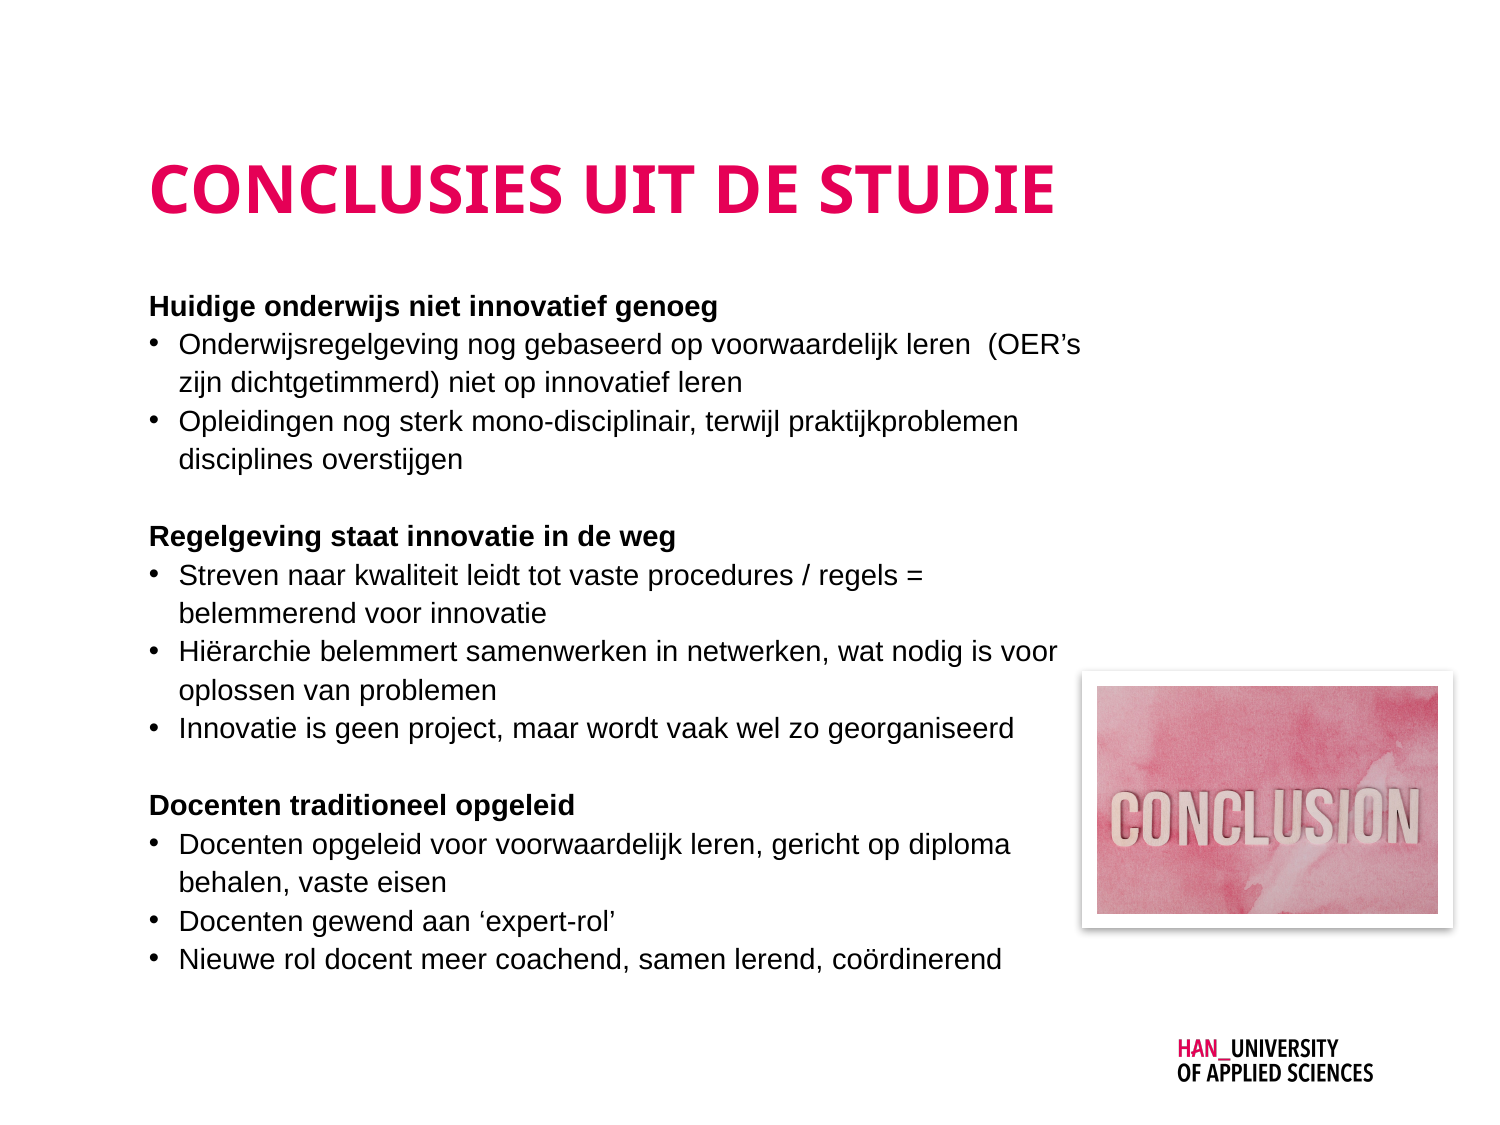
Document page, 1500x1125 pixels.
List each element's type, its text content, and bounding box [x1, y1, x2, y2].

title Conclusies uit de studie [134, 18, 1338, 236]
picture [1096, 685, 1439, 914]
picture [1172, 1021, 1396, 1119]
list Huidige onderwijs niet innovatief genoeg Onderwijsregelgeving nog gebaseerd op voorwaardelijk leren (OER’s zijn dichtgetimmerd) niet op innovatief leren Opleidingen nog sterk mono-disciplinair, terwijl praktijkproblemen disciplines overstijgen Regelgeving staat innovatie in de weg Streven naar kwaliteit leidt tot vaste procedures / regels = belemmerend voor innovatie Hiërarchie belemmert samenwerken in netwerken, wat nodig is voor oplossen van problemen Innovatie is geen project, maar wordt vaak wel zo georganiseerd Docenten traditioneel opgeleid Docenten opgeleid voor voorwaardelijk leren, gericht op diploma behalen, vaste eisen Docenten gewend aan ‘expert-rol’ Nieuwe rol docent meer coachend, samen lerend, coördinerend [134, 275, 1121, 748]
